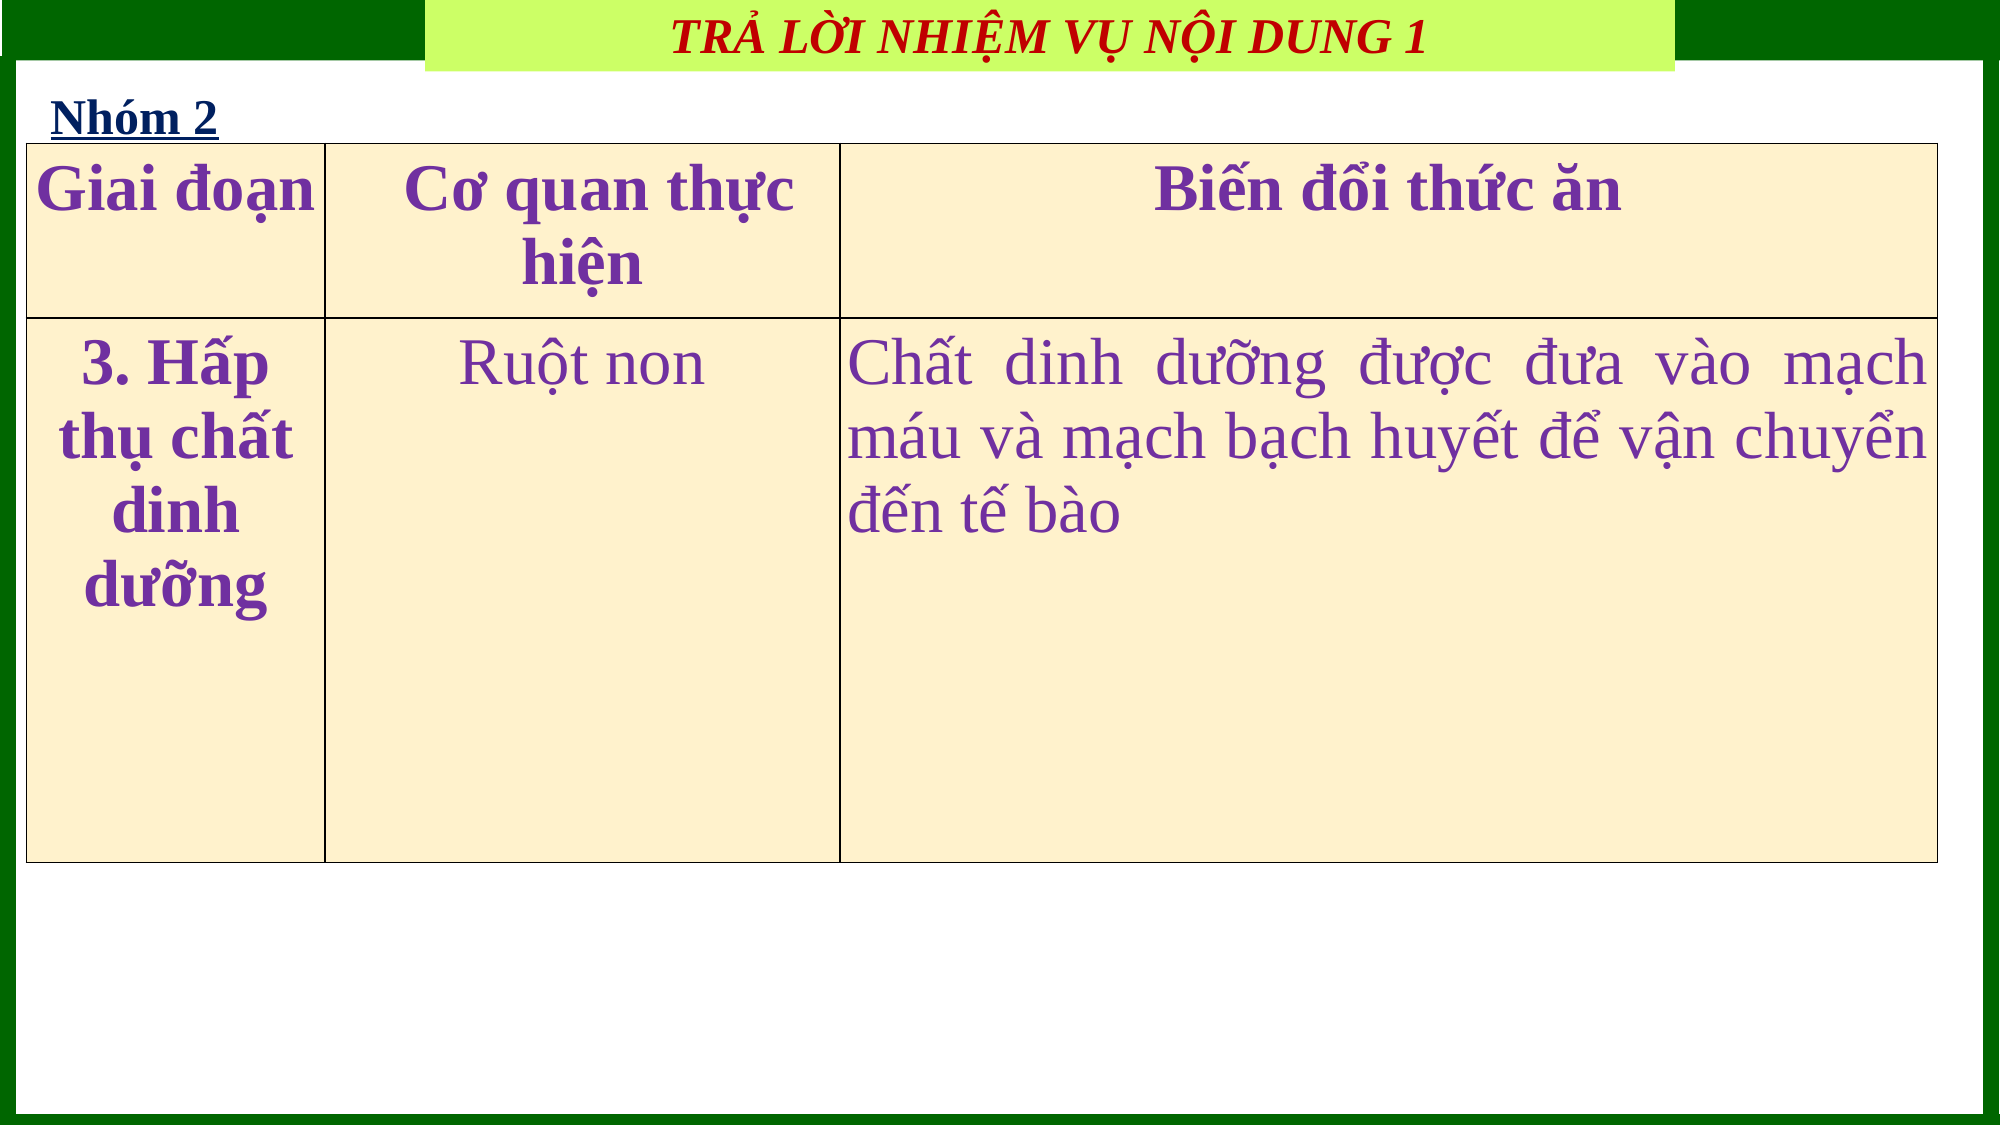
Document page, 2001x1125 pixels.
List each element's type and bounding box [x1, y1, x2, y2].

text_box [0, 0, 2000, 1125]
